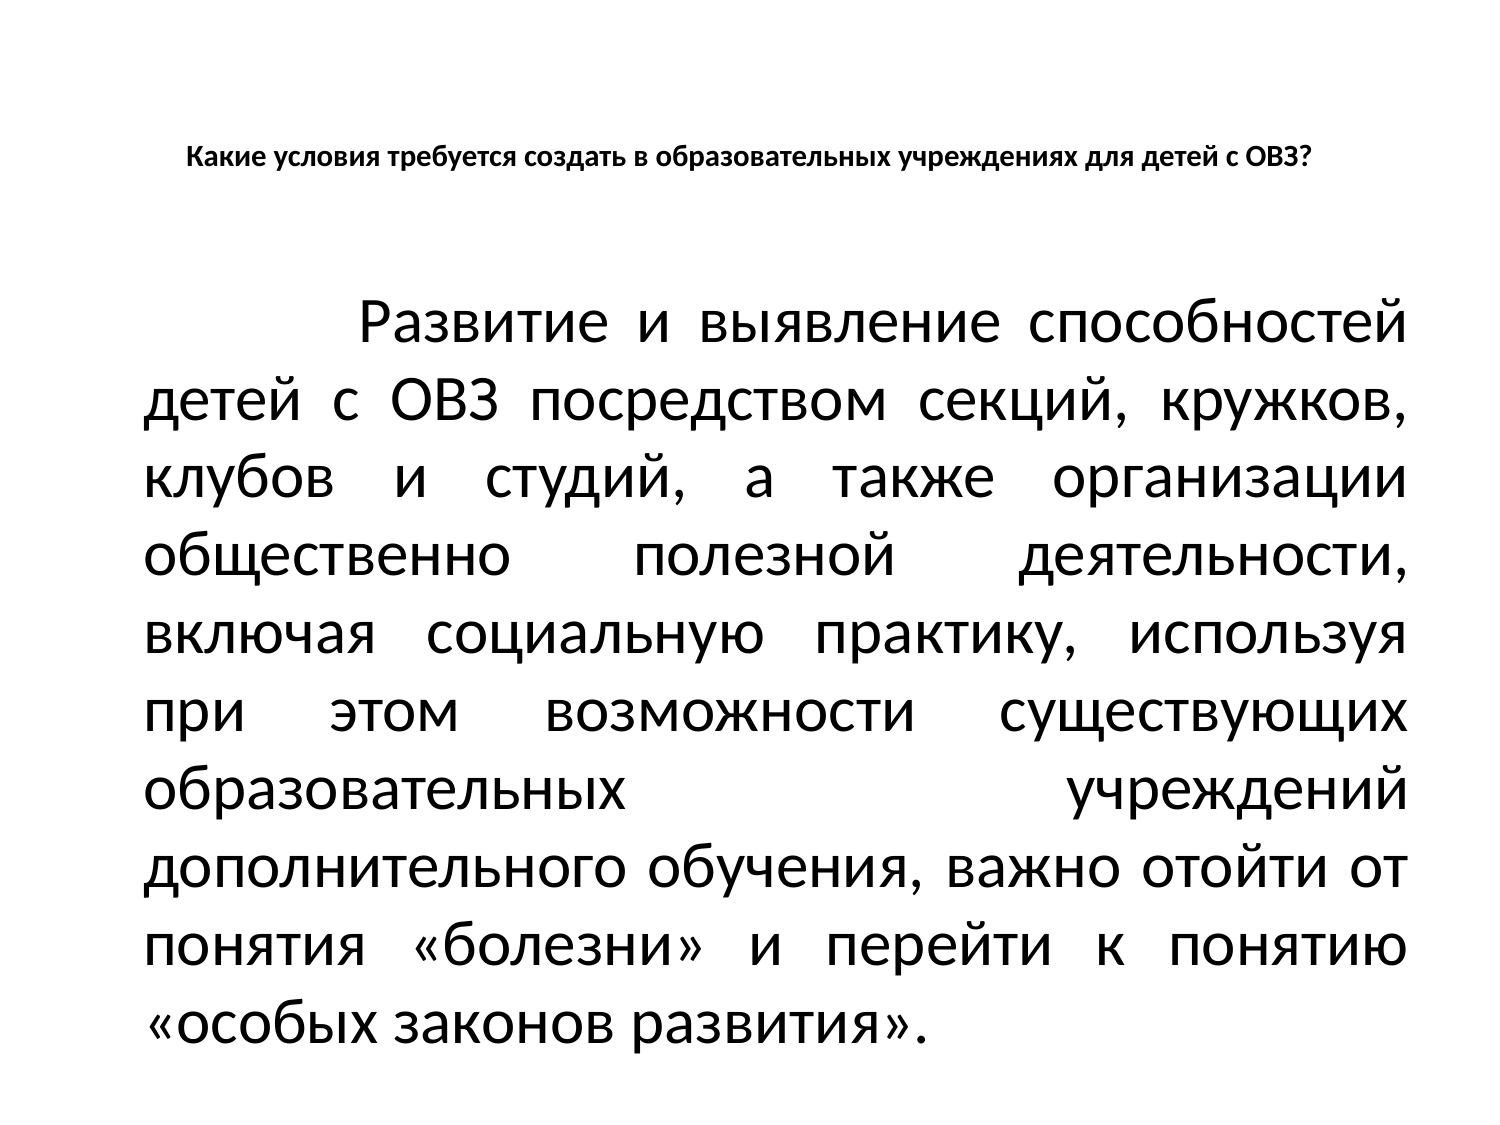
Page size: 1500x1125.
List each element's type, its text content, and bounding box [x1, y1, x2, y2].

title Какие условия требуется создать в образовательных учреждениях для детей с ОВЗ? [75, 45, 1425, 269]
list Развитие и выявление способностей детей с ОВЗ посредством секций, кружков, клубов и студий, а также организации общественно полезной деятельности, включая социальную практику, используя при этом возможности существующих образовательных учреждений дополнительного обучения, важно отойти от понятия «болезни» и перейти к понятию «особых законов развития». [75, 269, 1425, 1079]
